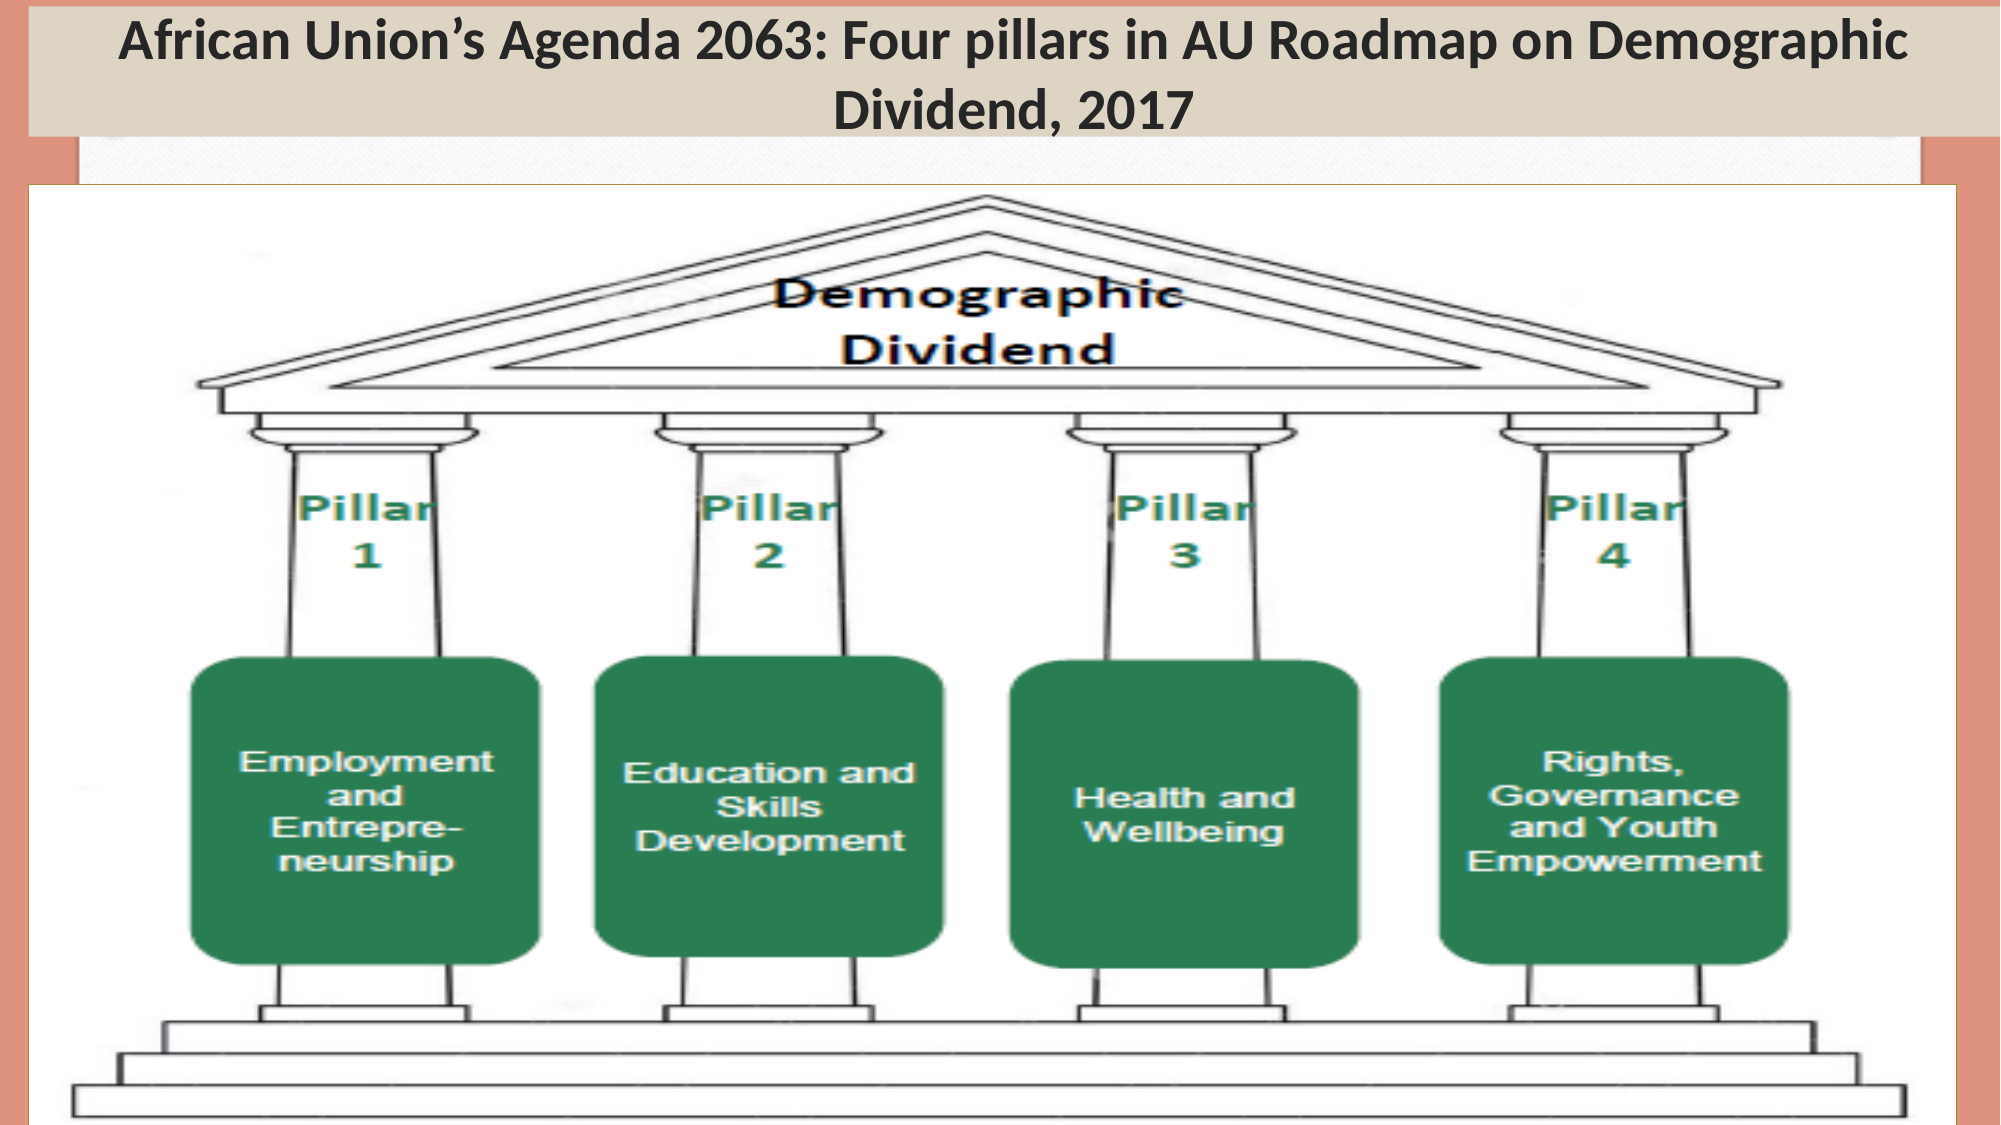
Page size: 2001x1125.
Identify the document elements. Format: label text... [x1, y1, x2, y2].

title African Union’s Agenda 2063: Four pillars in AU Roadmap on Demographic Dividend, 2017 [28, 6, 2000, 137]
picture [0, 0, 2000, 1125]
